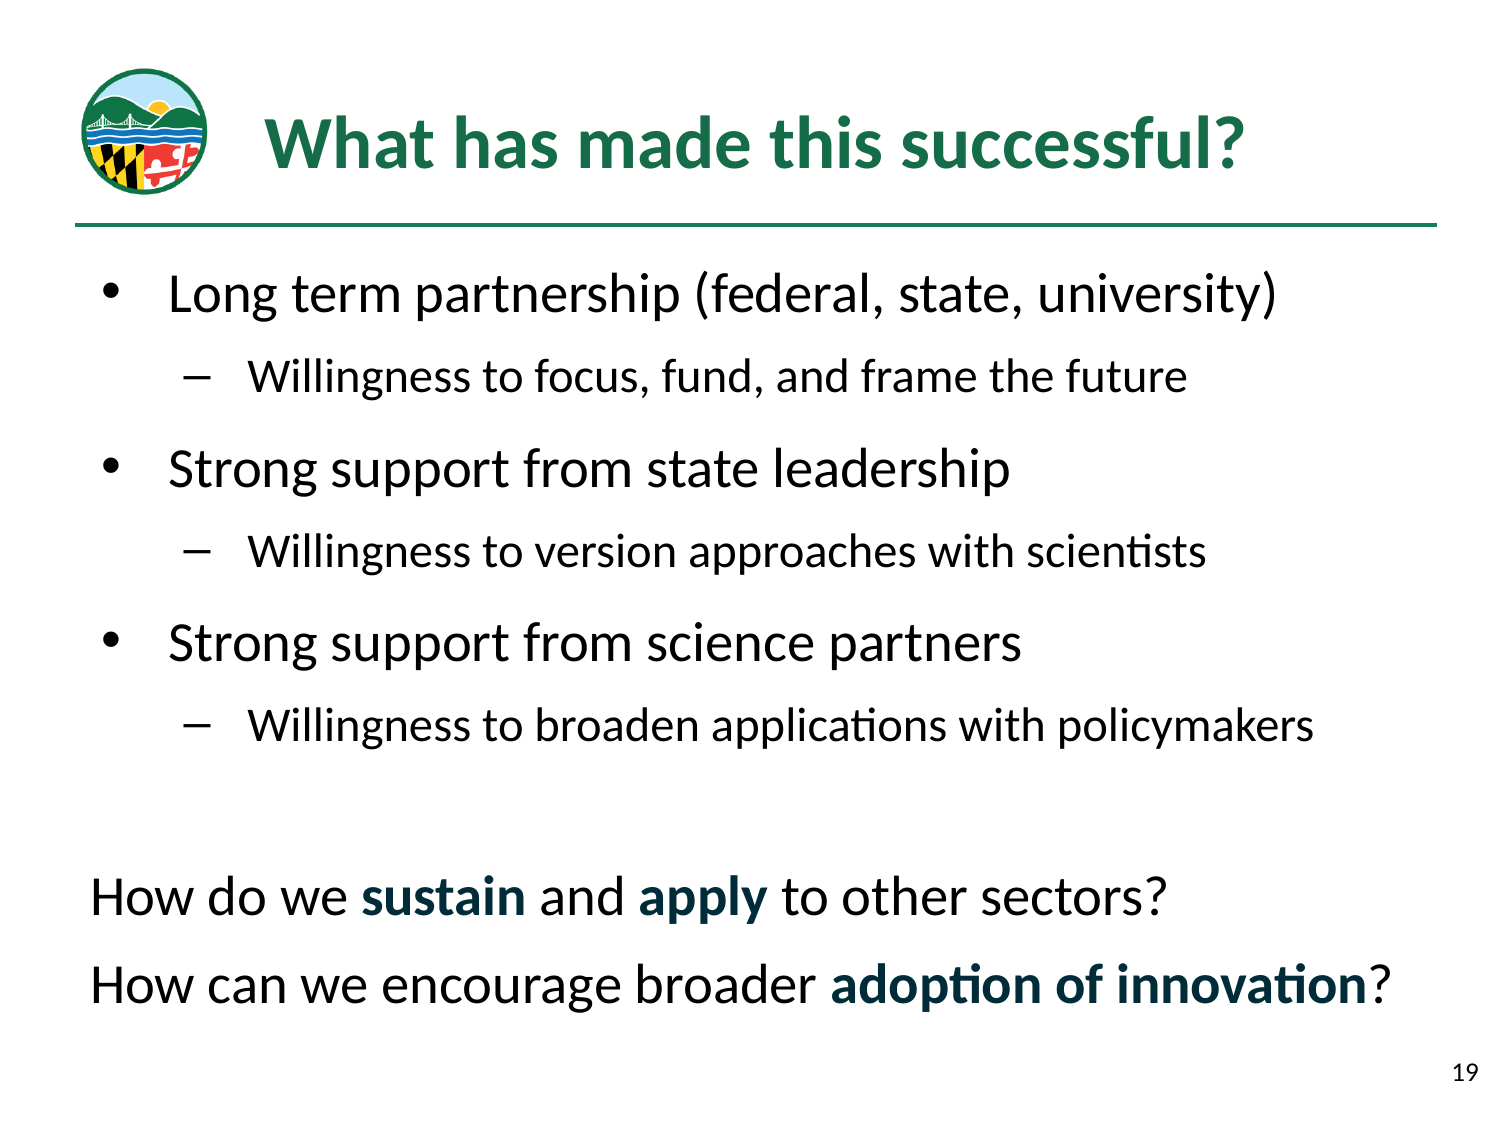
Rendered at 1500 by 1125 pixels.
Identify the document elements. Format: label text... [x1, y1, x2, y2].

picture [75, 62, 213, 200]
slide_number 19 [1403, 1038, 1494, 1125]
list Long term partnership (federal, state, university) Willingness to focus, fund, and frame the future Strong support from state leadership Willingness to version approaches with scientists Strong support from science partners Willingness to broaden applications with policymakers How do we sustain and apply to other sectors? How can we encourage broader adoption of innovation? [75, 248, 1470, 1023]
title What has made this successful? [249, 45, 1425, 233]
